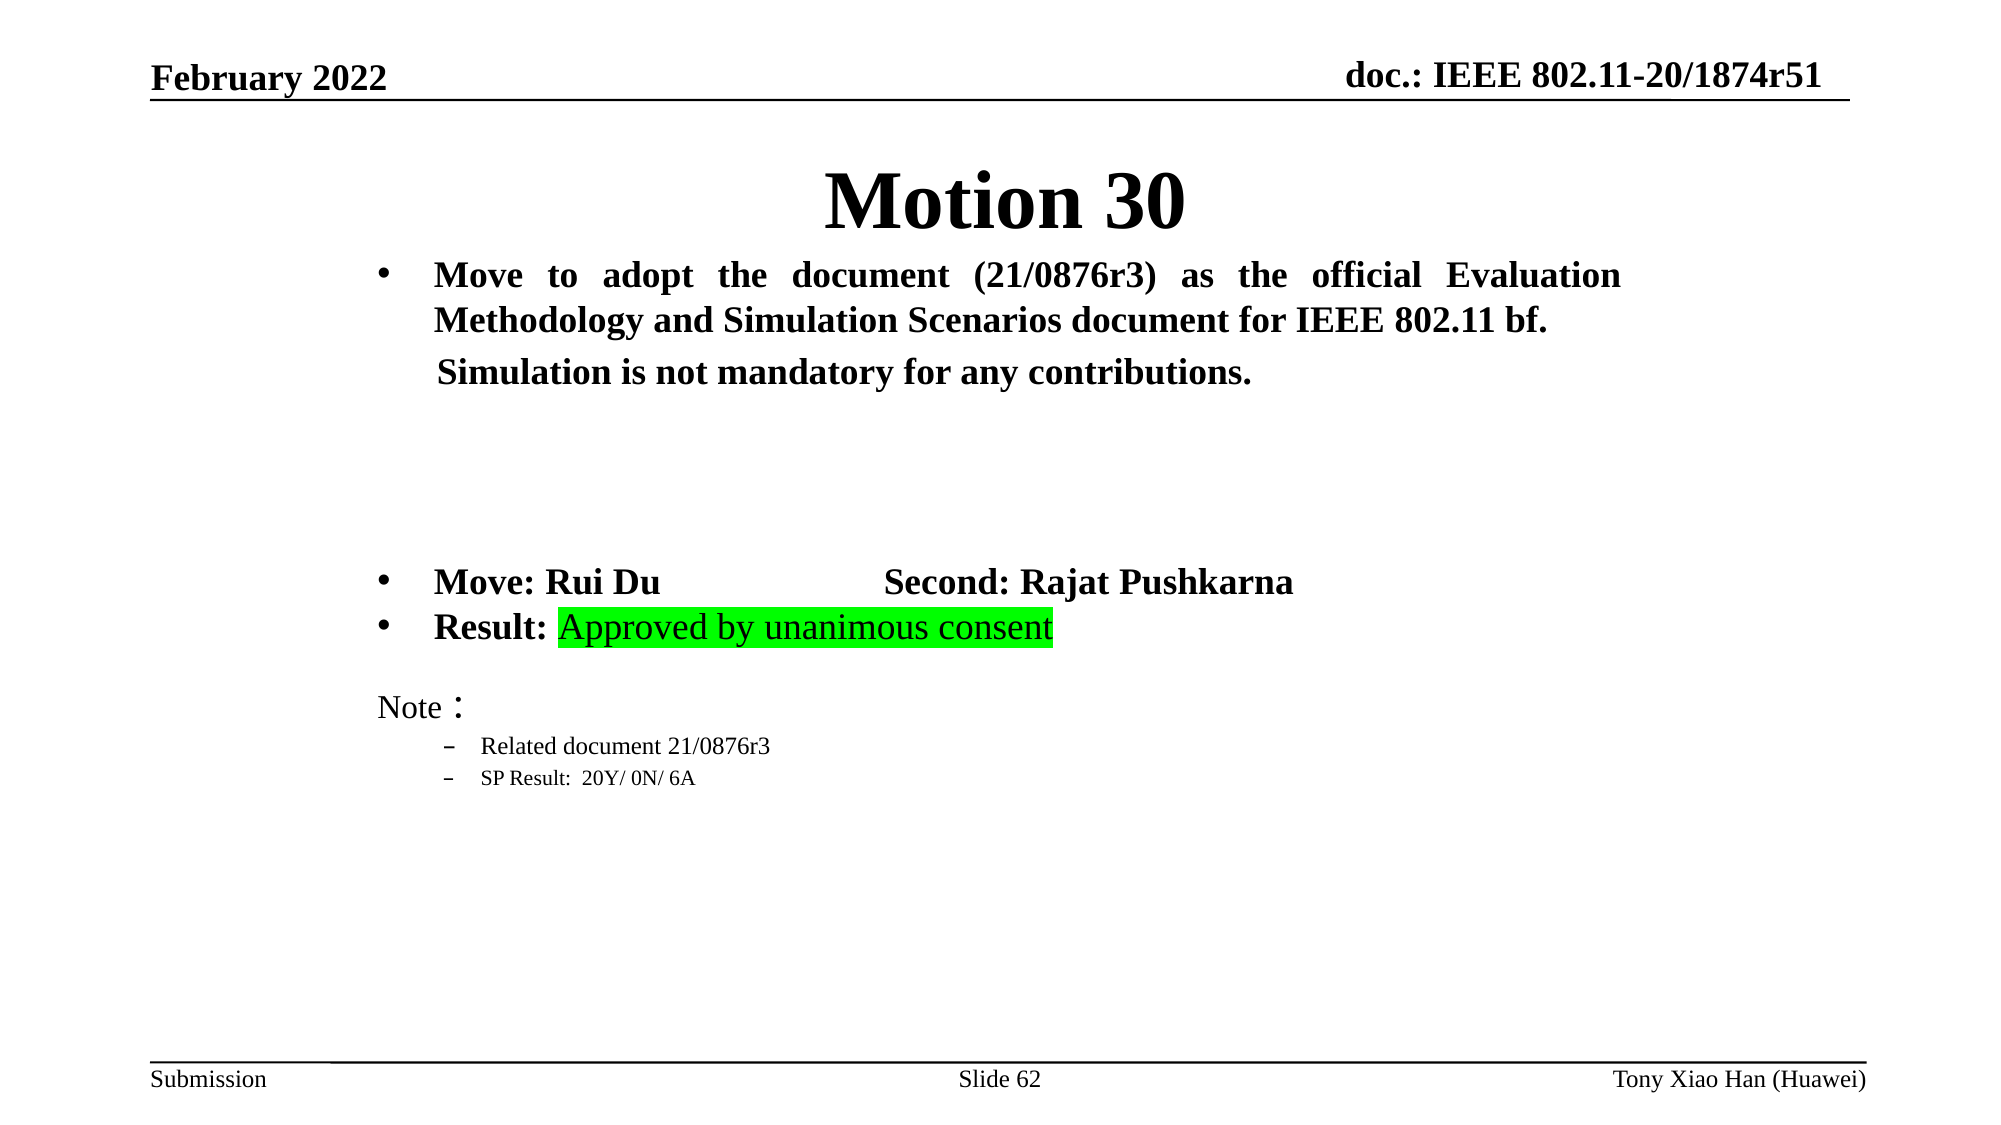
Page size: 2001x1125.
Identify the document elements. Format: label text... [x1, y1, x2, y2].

text_box Move to adopt the document (21/0876r3) as the official Evaluation Methodology and Simulation Scenarios document for IEEE 802.11 bf. Simulation is not mandatory for any contributions. Move: Rui Du Second: Rajat Pushkarna Result: Approved by unanimous consent Note： Related document 21/0876r3 SP Result: 20Y/ 0N/ 6A [362, 212, 1638, 900]
text_box Motion 30 [368, 137, 1644, 275]
